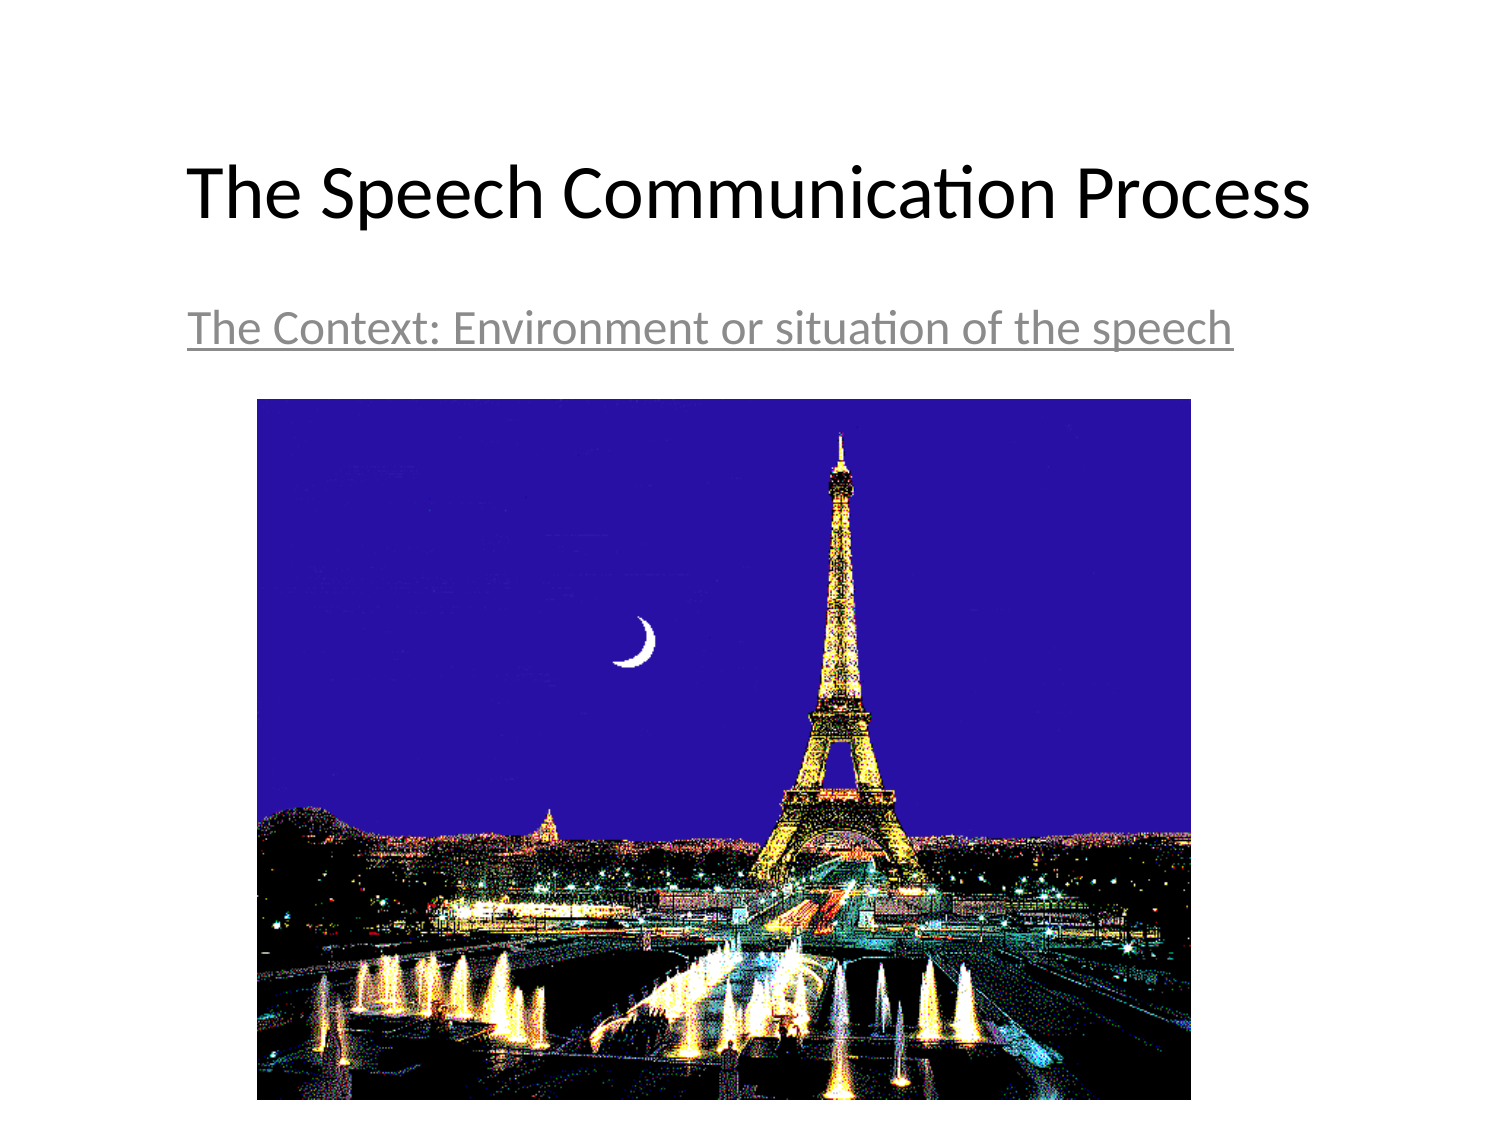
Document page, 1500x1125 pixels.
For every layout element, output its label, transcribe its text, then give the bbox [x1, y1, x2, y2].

title The Speech Communication Process [37, 62, 1463, 313]
picture [257, 399, 1192, 1101]
subtitle The Context: Environment or situation of the speech [140, 287, 1282, 363]
